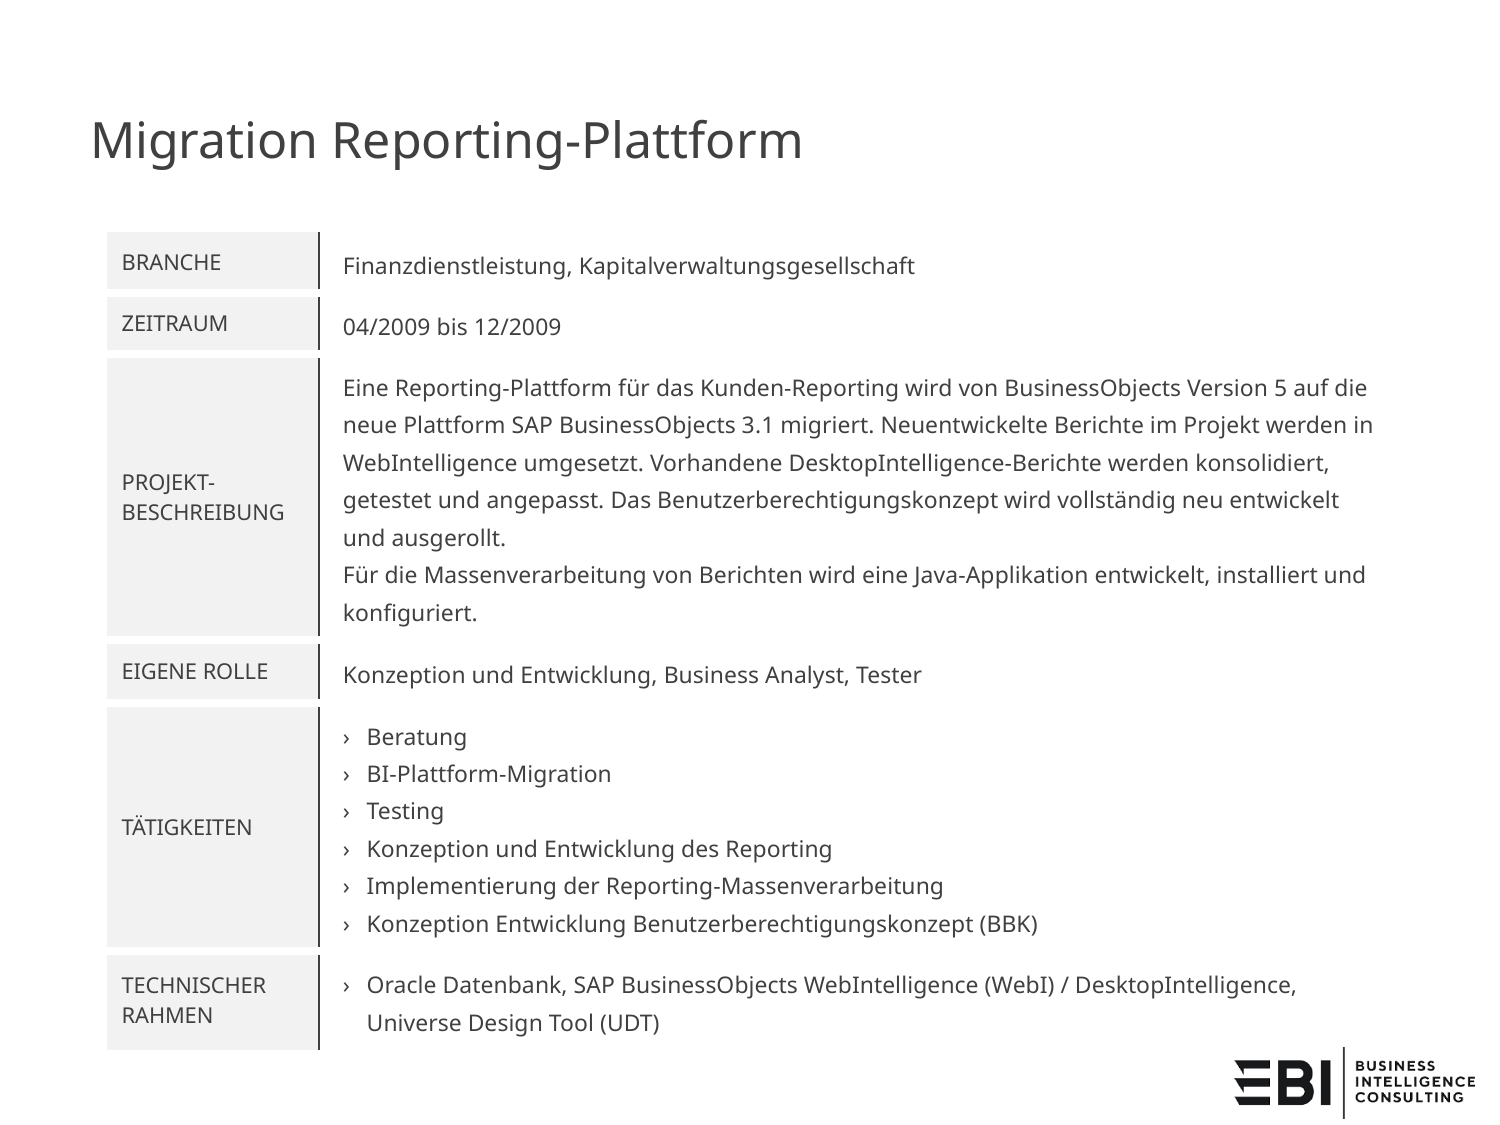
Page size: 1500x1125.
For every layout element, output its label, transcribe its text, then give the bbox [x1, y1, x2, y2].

table_cell Eine Reporting-Plattform für das Kunden-Reporting wird von BusinessObjects Version 5 auf die neue Plattform SAP BusinessObjects 3.1 migriert. Neuentwickelte Berichte im Projekt werden in WebIntelligence umgesetzt. Vorhandene DesktopIntelligence-Berichte werden konsolidiert, getestet und angepasst. Das Benutzerberechtigungskonzept wird vollständig neu entwickelt und ausgerollt. Für die Massenverarbeitung von Berichten wird eine Java-Applikation entwickelt, installiert und konfiguriert. [320, 358, 1394, 636]
table_cell Eigene Rolle [107, 644, 318, 699]
table_header Branche [107, 232, 318, 289]
table_cell 04/2009 bis 12/2009 [320, 297, 1394, 350]
title Migration Reporting-Plattform [75, 45, 1425, 233]
table_header Finanzdienstleistung, Kapitalverwaltungsgesellschaft [320, 232, 1394, 289]
table_cell Beratung BI-Plattform-Migration Testing Konzeption und Entwicklung des Reporting Implementierung der Reporting-Massenverarbeitung Konzeption Entwicklung Benutzerberechtigungskonzept (BBK) [320, 707, 1394, 947]
table_cell Technischer Rahmen [107, 955, 318, 1050]
table_cell Projekt-Beschreibung [107, 358, 318, 636]
picture [1234, 1047, 1475, 1120]
table_cell Zeitraum [107, 297, 318, 350]
table_cell Tätigkeiten [107, 707, 318, 947]
table_cell Oracle Datenbank, SAP BusinessObjects WebIntelligence (WebI) / DesktopIntelligence, Universe Design Tool (UDT) [320, 955, 1394, 1050]
table_cell Konzeption und Entwicklung, Business Analyst, Tester [320, 644, 1394, 699]
